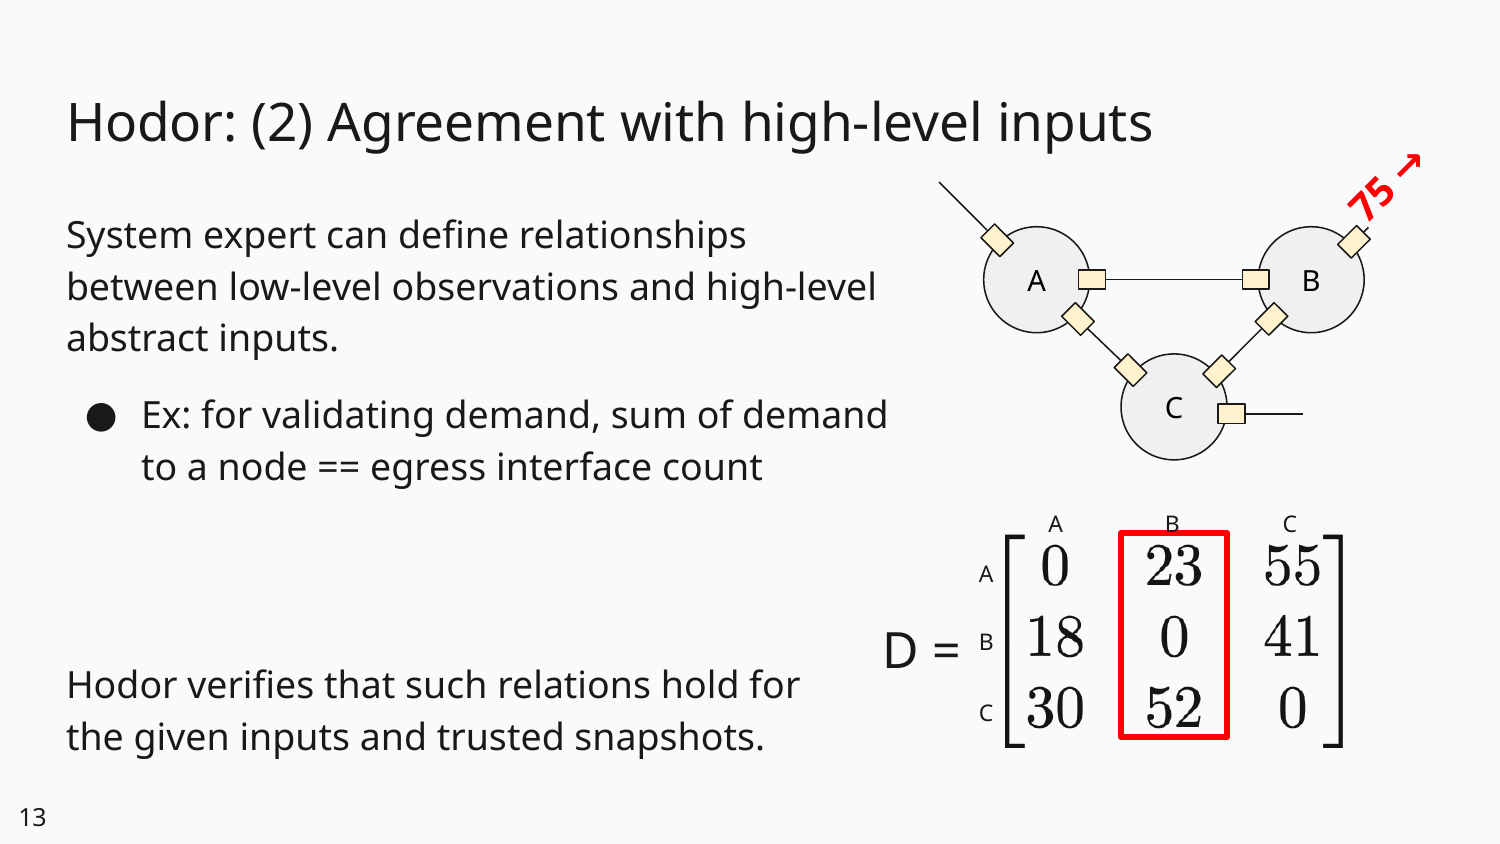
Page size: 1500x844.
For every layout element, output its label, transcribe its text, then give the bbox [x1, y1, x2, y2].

list Hodor verifies that such relations hold for the given inputs and trusted snapshots. [51, 639, 841, 773]
list System expert can define relationships between low-level observations and high-level abstract inputs. Ex: for validating demand, sum of demand to a node == egress interface count [51, 189, 854, 514]
title Hodor: (2) Agreement with high-level inputs [51, 72, 1449, 167]
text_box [963, 489, 1337, 738]
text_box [859, 77, 1491, 748]
text_box 13 [3, 785, 81, 838]
